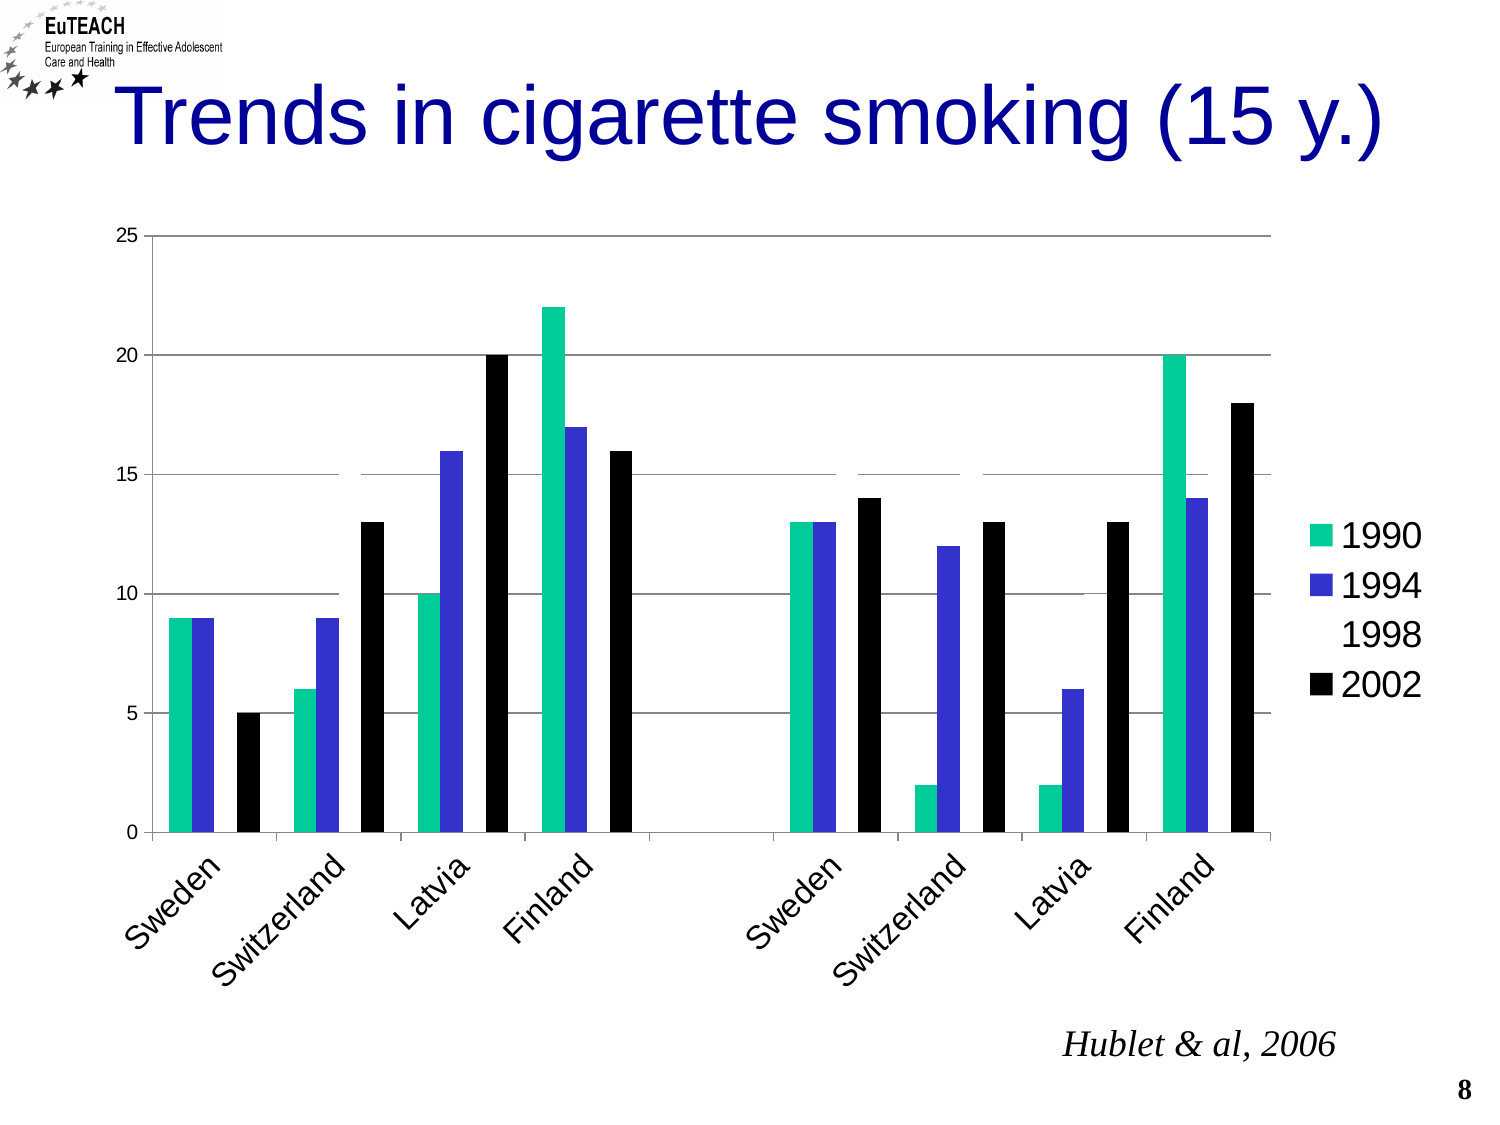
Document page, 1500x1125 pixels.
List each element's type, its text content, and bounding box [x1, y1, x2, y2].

title Trends in cigarette smoking (15 y.) [37, 37, 1463, 185]
chart [88, 207, 1448, 1012]
text_box Hublet & al, 2006 [1047, 1021, 1352, 1072]
slide_number 8 [1174, 1049, 1488, 1125]
